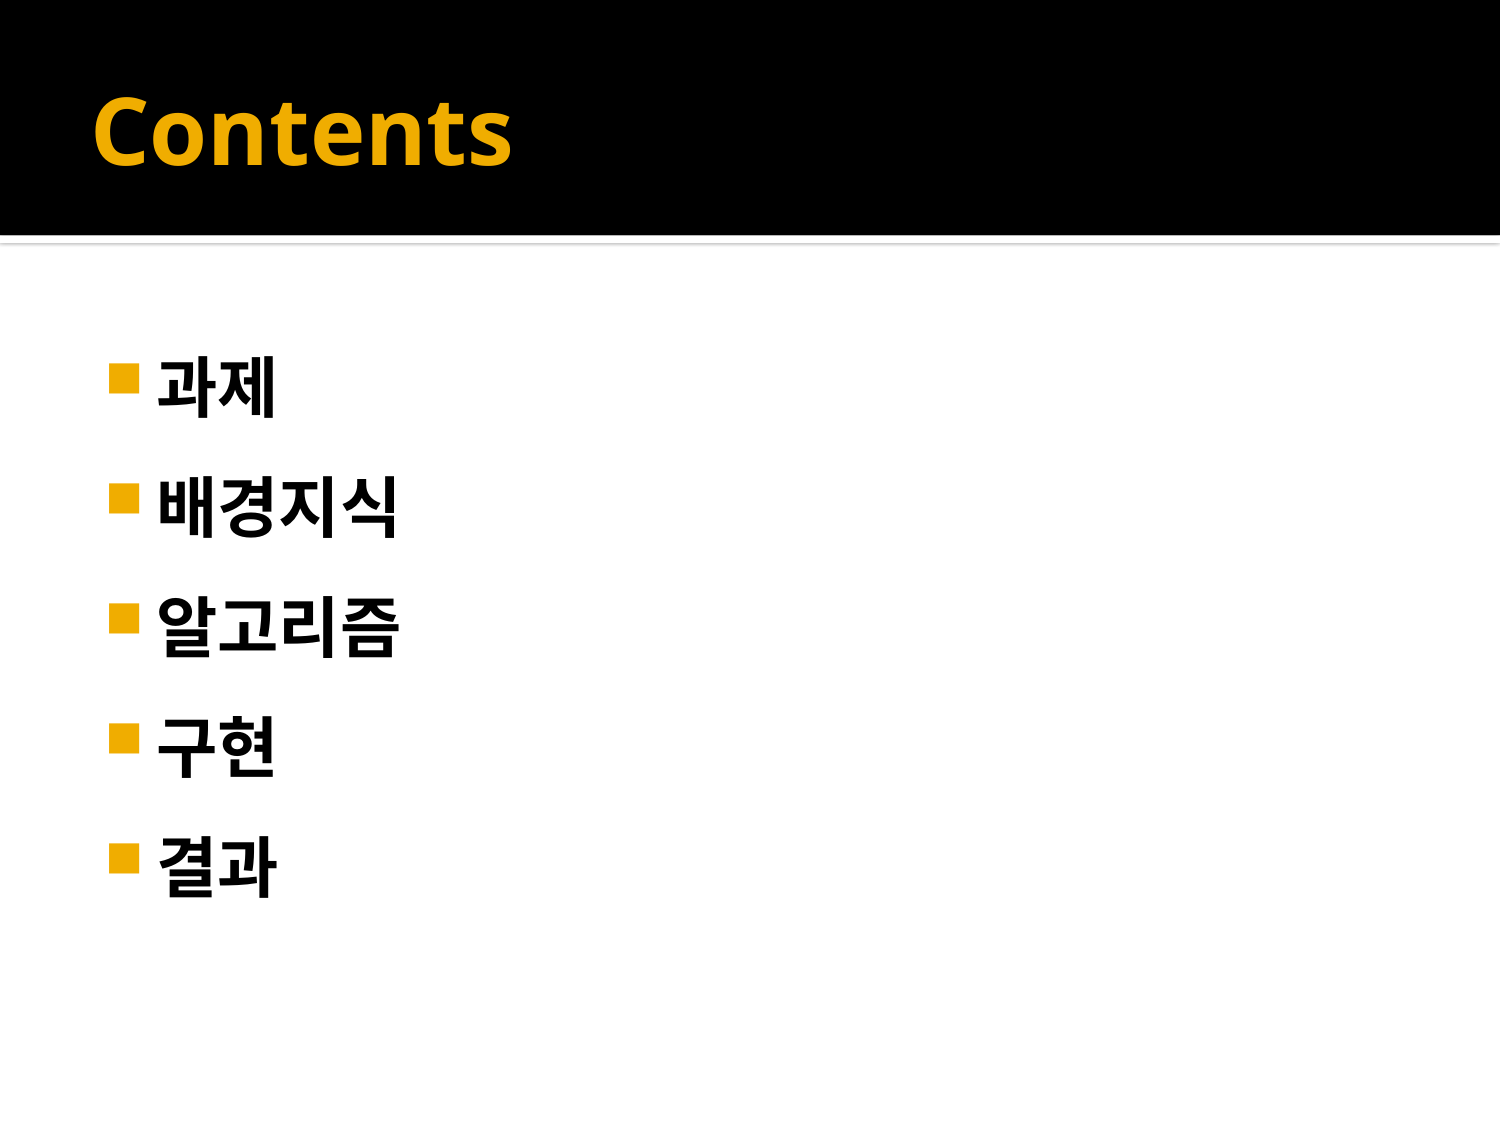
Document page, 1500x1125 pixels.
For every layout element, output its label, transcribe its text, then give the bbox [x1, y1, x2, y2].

title Contents [75, 25, 1425, 231]
list 과제 배경지식 알고리즘 구현 결과 [75, 291, 1425, 1050]
